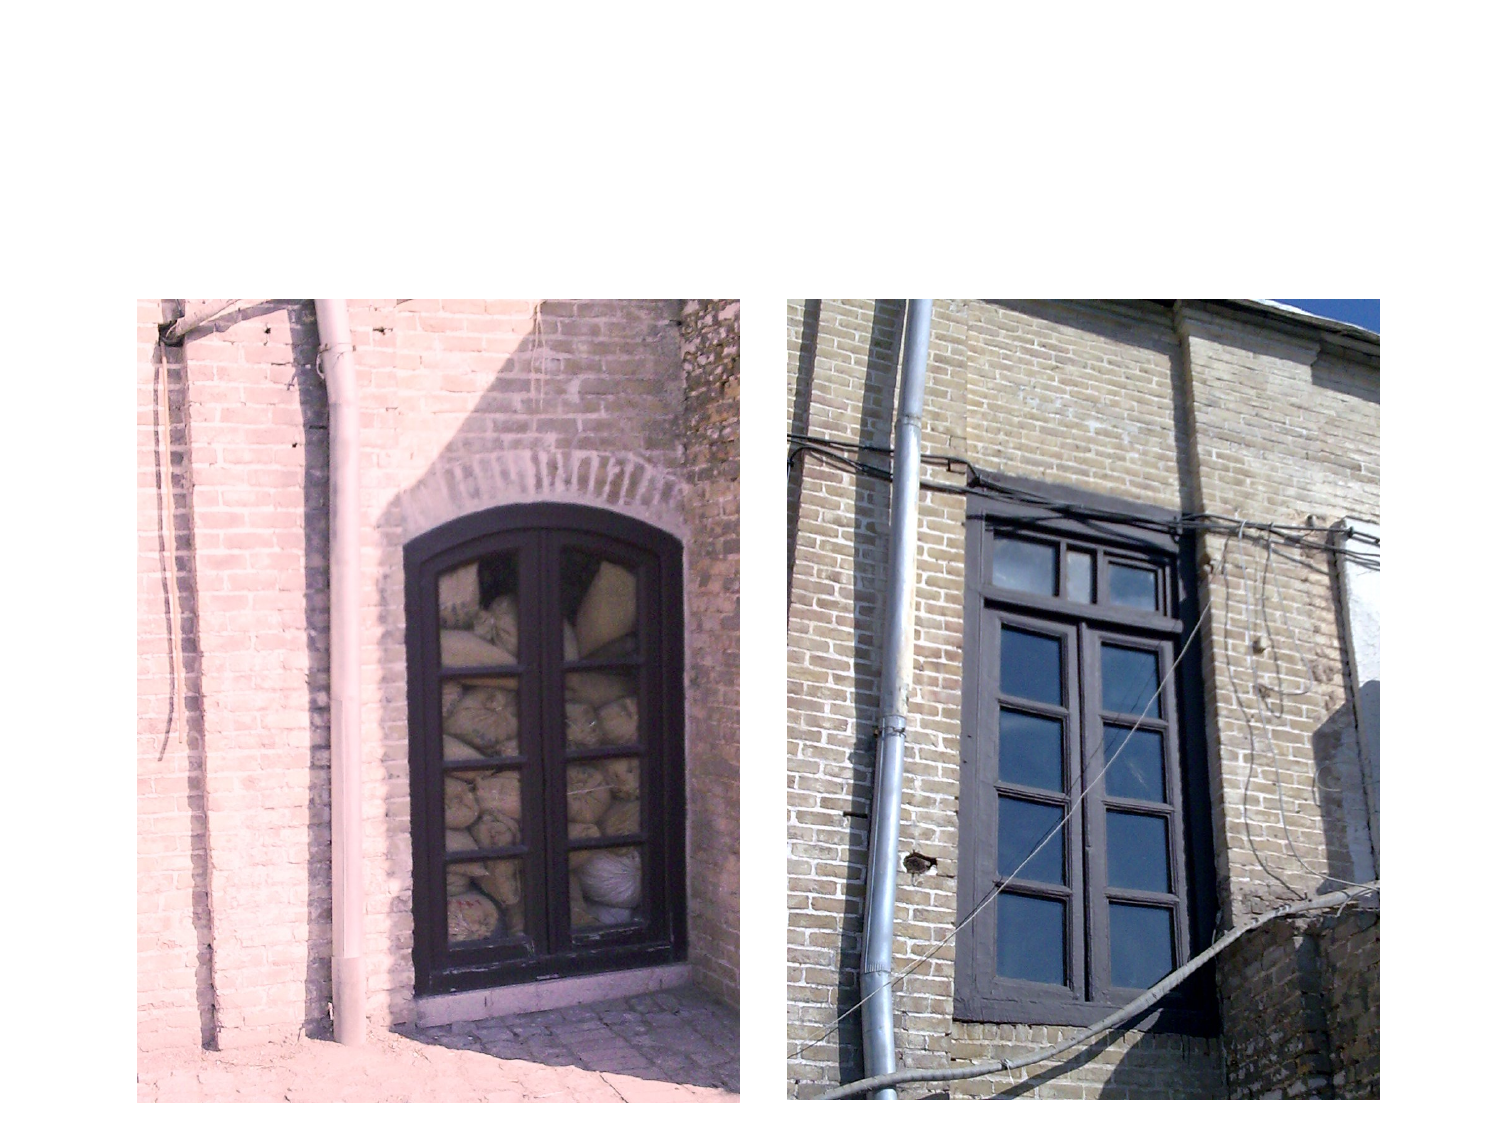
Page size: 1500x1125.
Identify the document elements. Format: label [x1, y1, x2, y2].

picture [787, 299, 1381, 1101]
picture [137, 299, 740, 1103]
